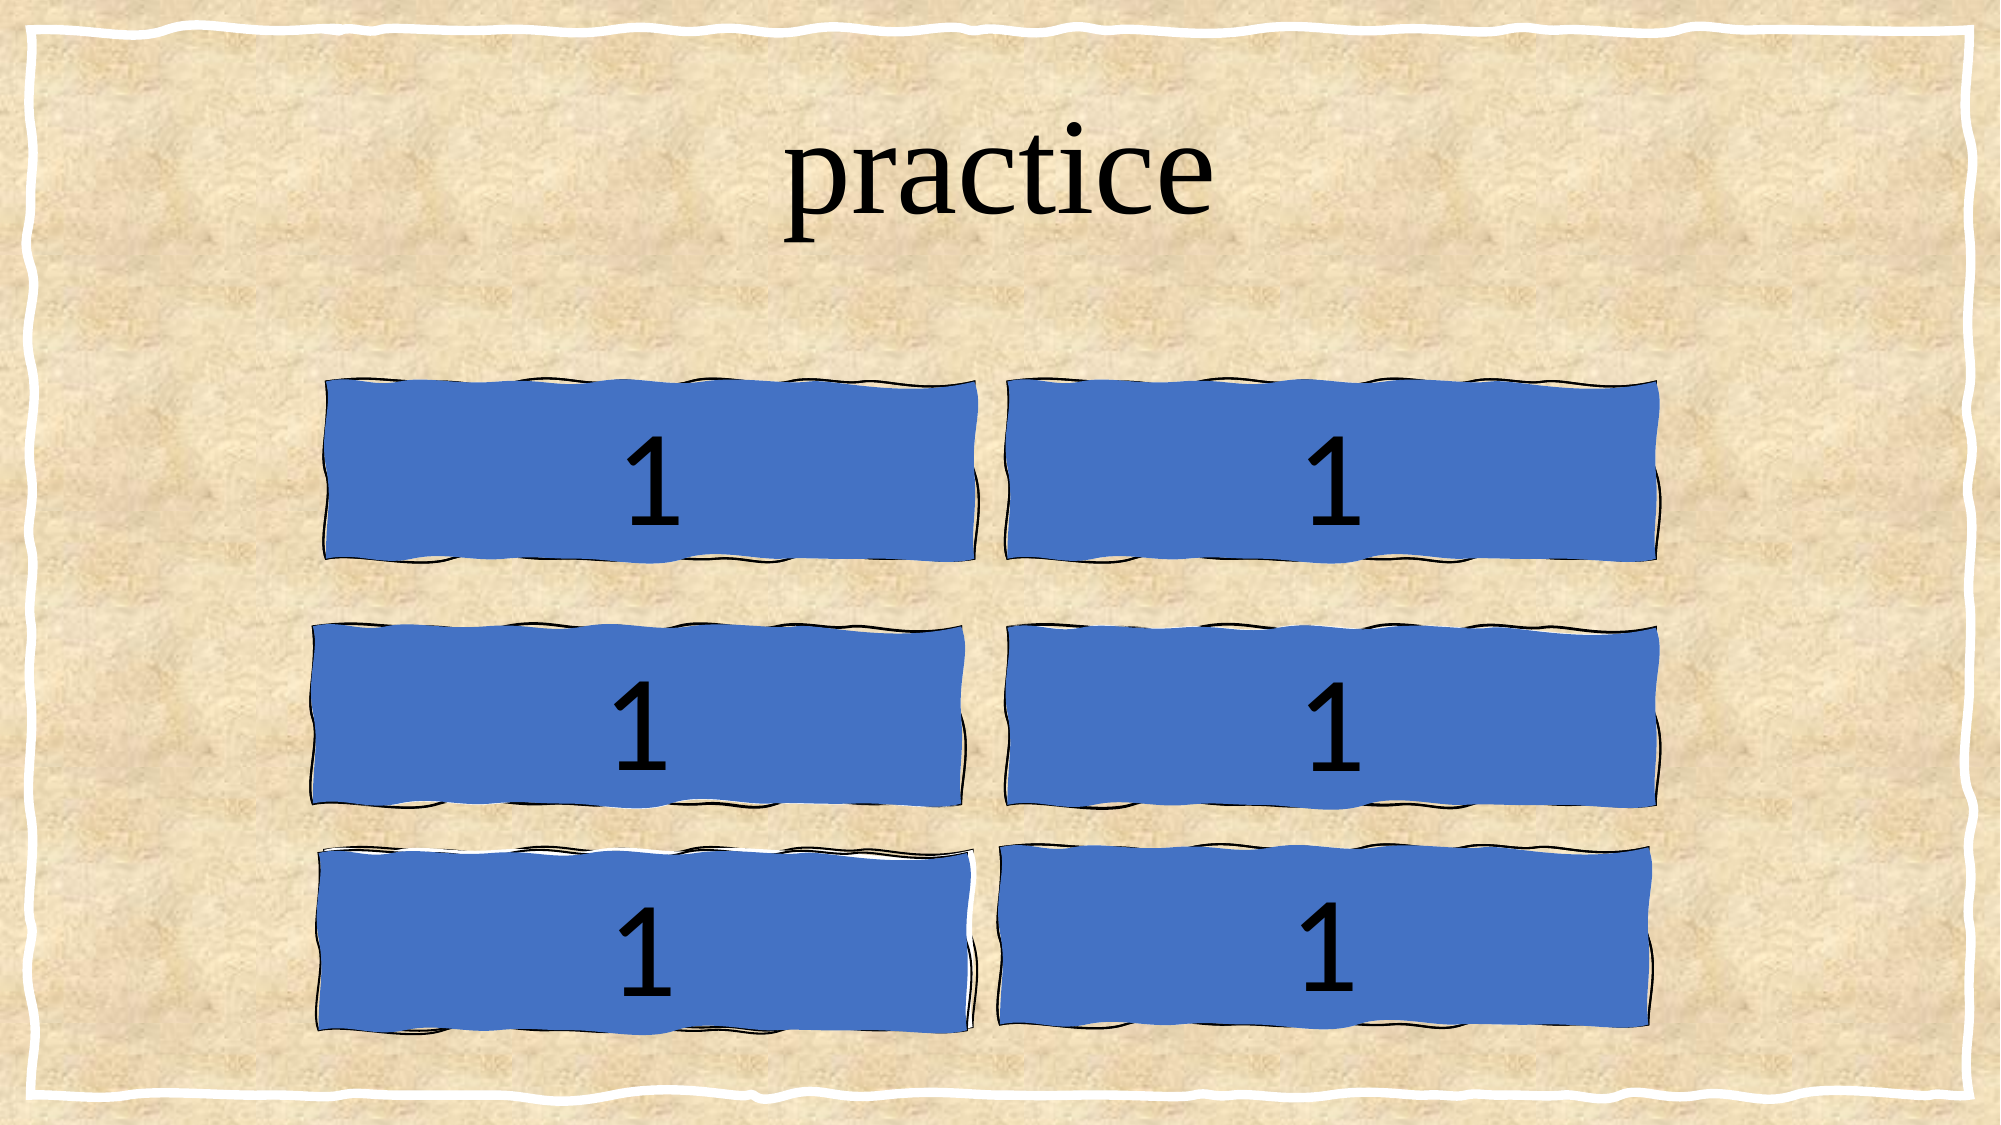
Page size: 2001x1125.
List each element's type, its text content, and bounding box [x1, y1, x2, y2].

text_box māmā [401, 1028, 442, 1032]
text_box 1 [322, 377, 980, 564]
text_box 1 [1003, 623, 1662, 810]
text_box 1 [996, 843, 1654, 1030]
text_box 1 [314, 848, 973, 1036]
picture [0, 0, 2000, 1125]
text_box māmā [323, 845, 979, 1029]
title practice [137, 59, 1863, 278]
text_box 1 [1003, 377, 1662, 564]
text_box māmā [686, 1026, 769, 1032]
text_box 1 [309, 622, 967, 809]
